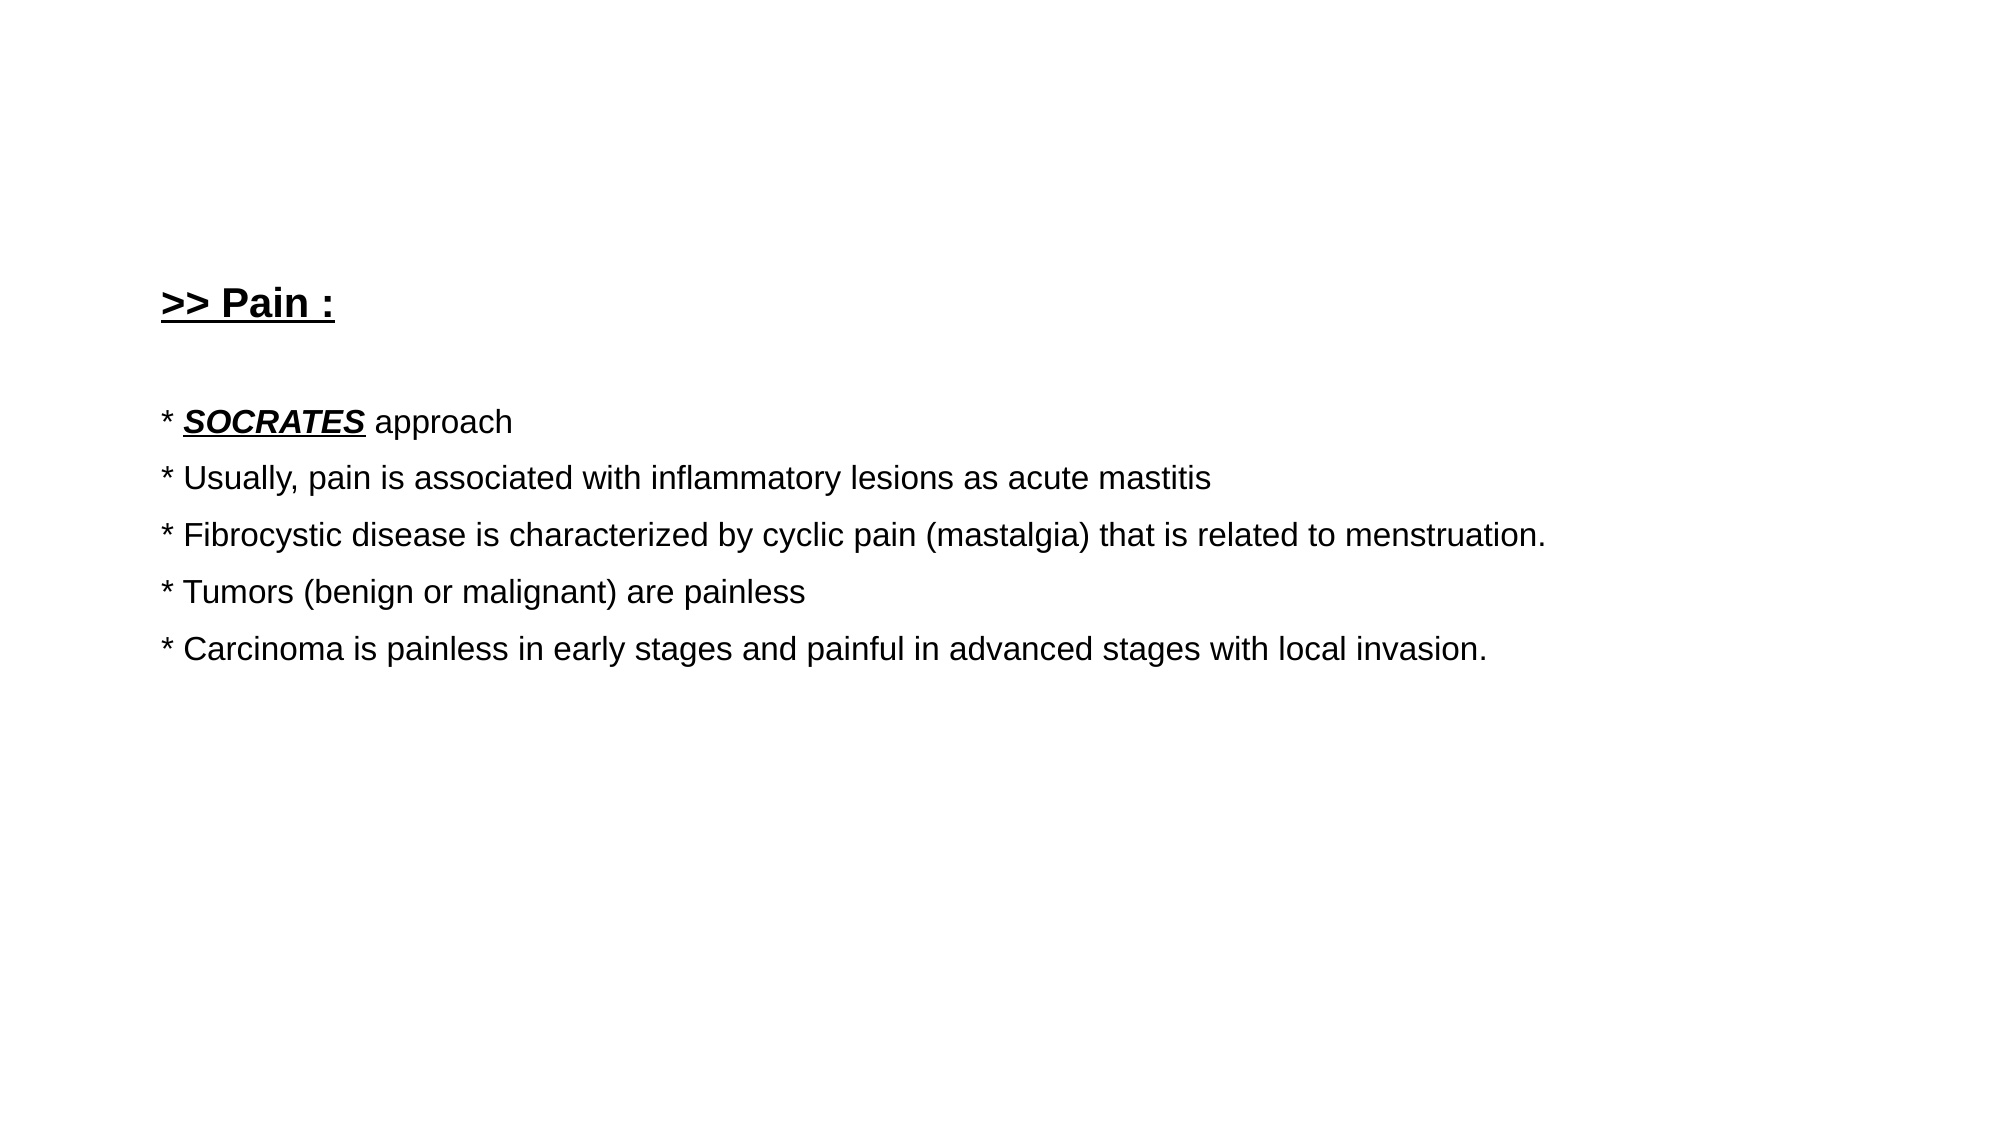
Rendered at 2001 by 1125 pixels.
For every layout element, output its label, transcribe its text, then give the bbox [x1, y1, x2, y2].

list >> Pain : * SOCRATES approach * Usually, pain is associated with inflammatory lesions as acute mastitis * Fibrocystic disease is characterized by cyclic pain (mastalgia) that is related to menstruation. * Tumors (benign or malignant) are painless * Carcinoma is painless in early stages and painful in advanced stages with local invasion. [145, 274, 1855, 791]
